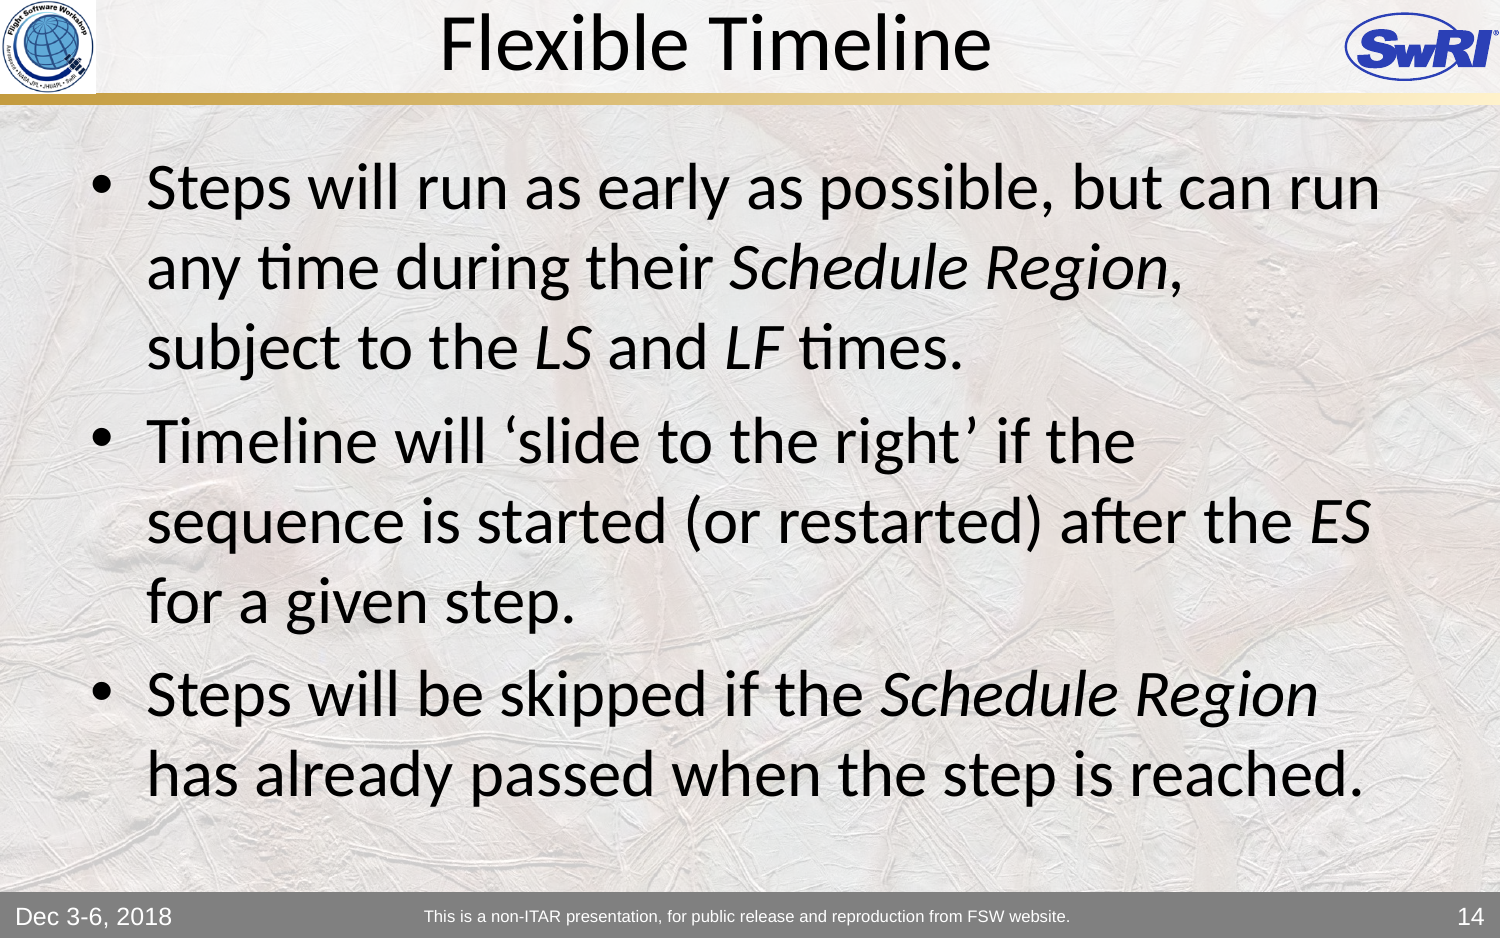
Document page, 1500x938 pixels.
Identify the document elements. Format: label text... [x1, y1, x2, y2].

title Flexible Timeline [95, 0, 1338, 94]
list Steps will run as early as possible, but can run any time during their Schedule Region, subject to the LS and LF times. Timeline will ‘slide to the right’ if the sequence is started (or restarted) after the ES for a given step. Steps will be skipped if the Schedule Region has already passed when the step is reached. [75, 135, 1425, 882]
picture [0, 0, 95, 94]
footer This is a non-ITAR presentation, for public release and reproduction from FSW website. [350, 893, 1149, 938]
slide_number 14 [1149, 893, 1500, 938]
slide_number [0, 893, 350, 938]
